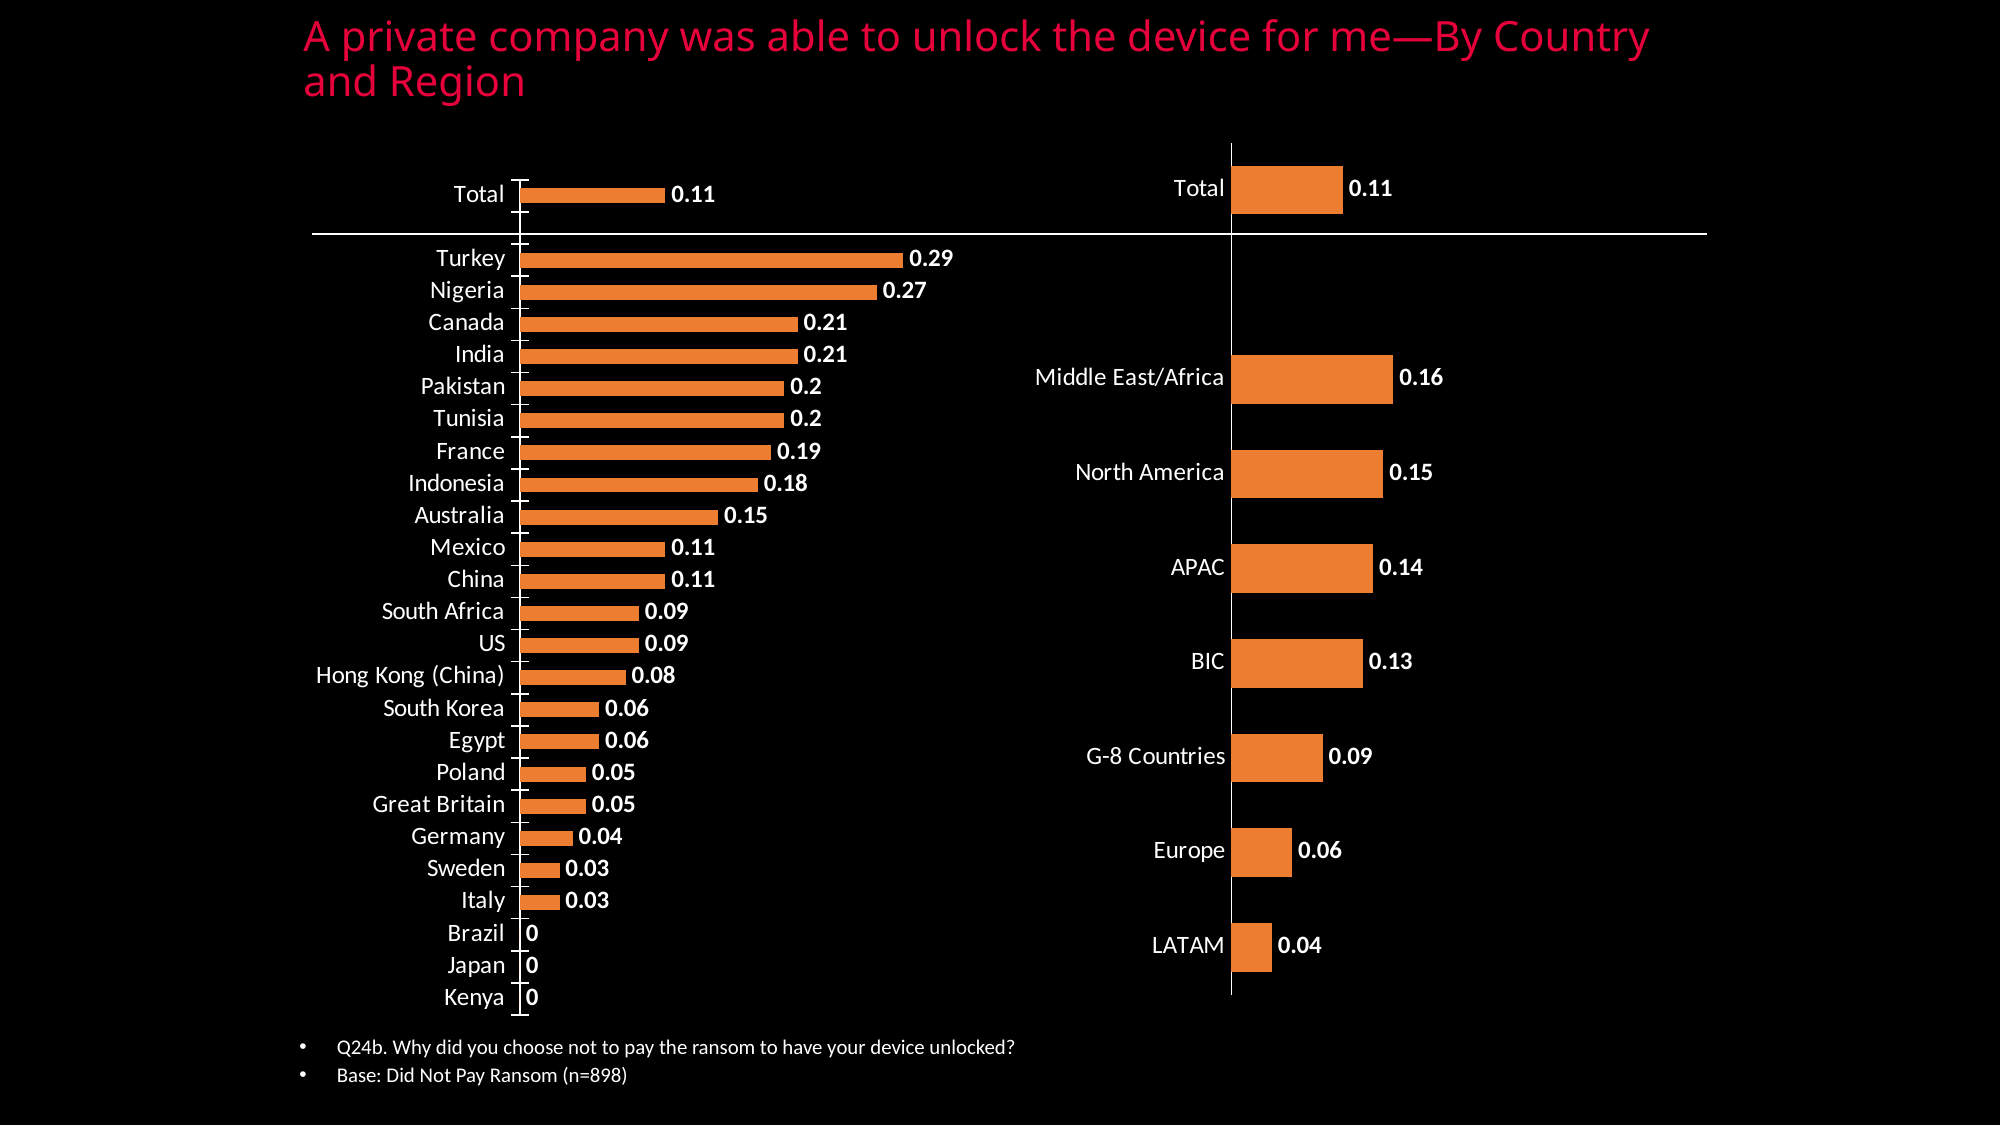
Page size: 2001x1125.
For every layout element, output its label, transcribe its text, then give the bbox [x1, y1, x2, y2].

title A private company was able to unlock the device for me—By Country and Region [288, 37, 1707, 83]
list Q24b. Why did you choose not to pay the ransom to have your device unlocked? Base: Did Not Pay Ransom (n=898) [284, 1033, 1475, 1095]
chart [284, 124, 2000, 1033]
